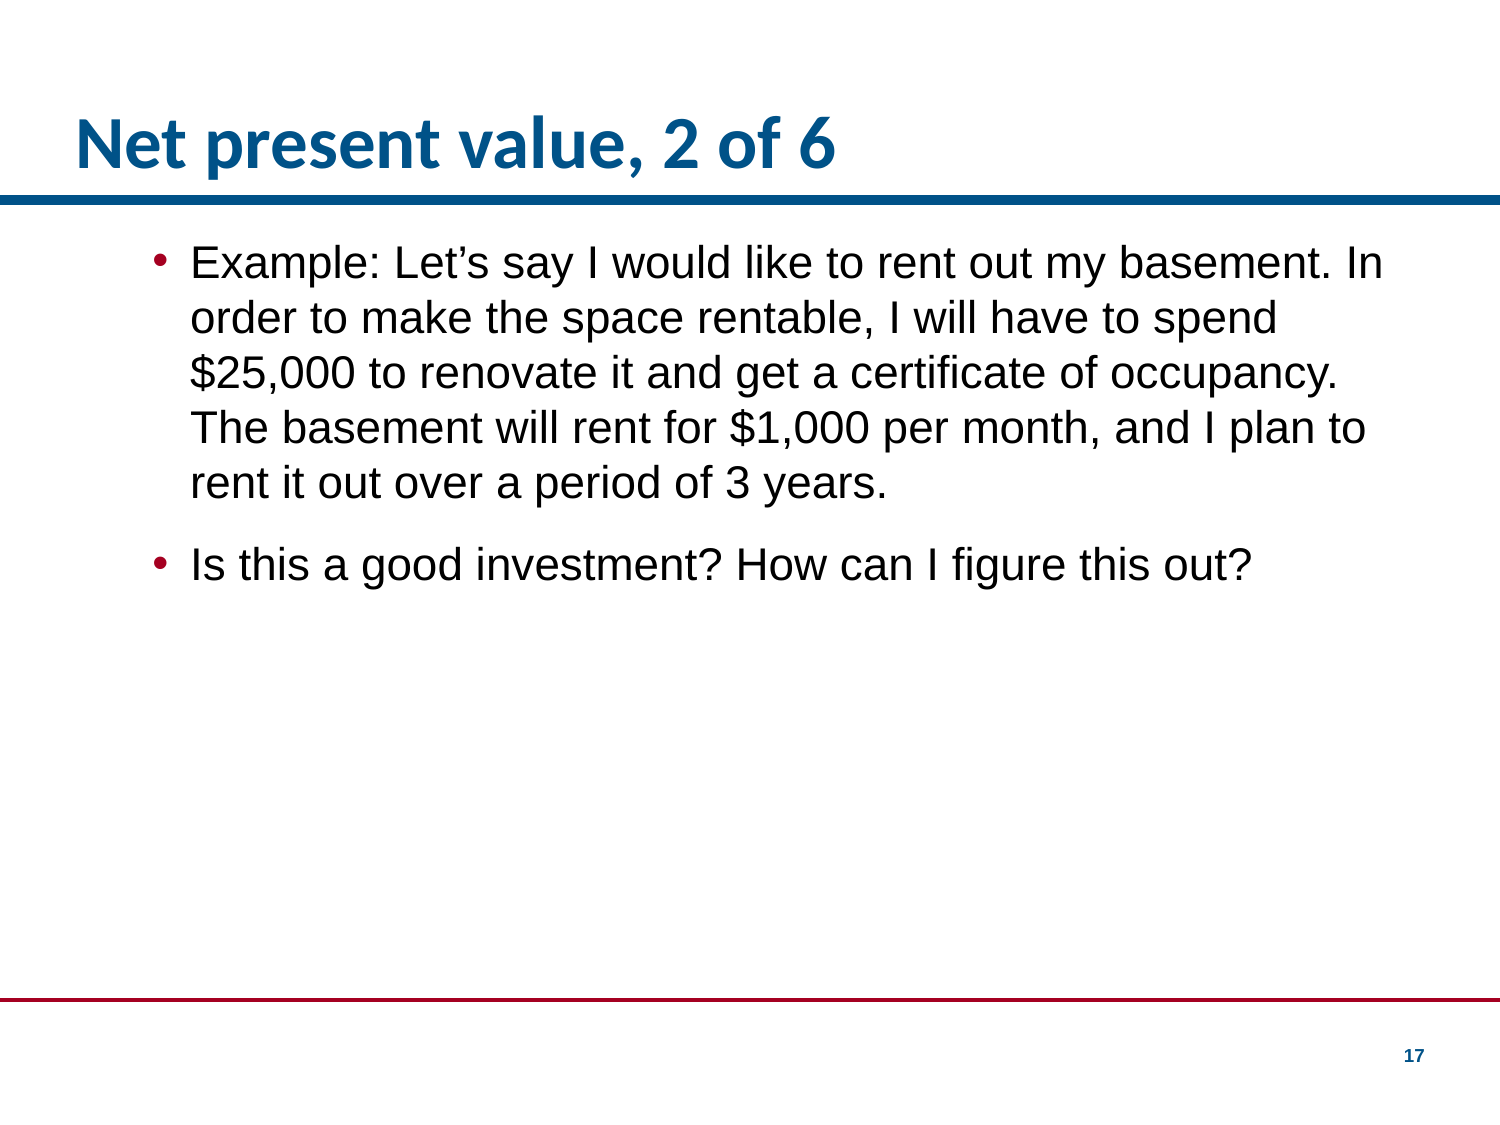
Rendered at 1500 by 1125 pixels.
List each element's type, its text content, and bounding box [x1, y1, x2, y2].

title Net present value, 2 of 6 [75, 0, 1425, 192]
list Example: Let’s say I would like to rent out my basement. In order to make the space rentable, I will have to spend $25,000 to renovate it and get a certificate of occupancy. The basement will rent for $1,000 per month, and I plan to rent it out over a period of 3 years. Is this a good investment? How can I figure this out? [137, 224, 1425, 938]
slide_number 17 [1374, 1035, 1425, 1074]
